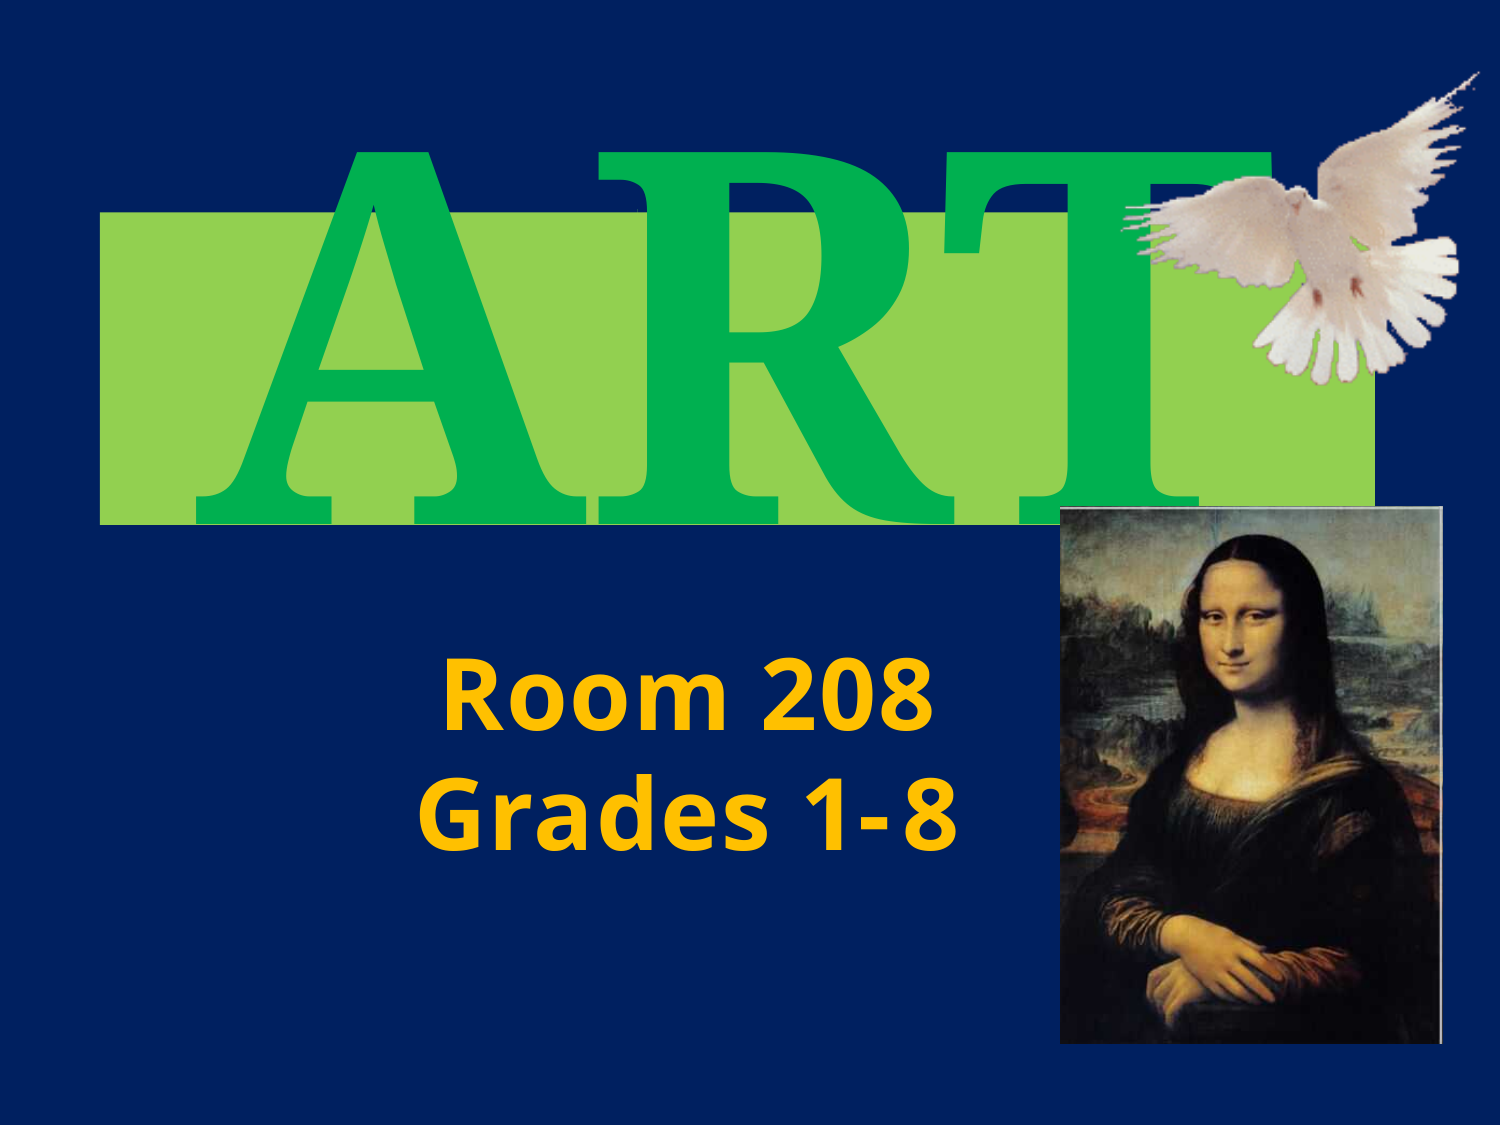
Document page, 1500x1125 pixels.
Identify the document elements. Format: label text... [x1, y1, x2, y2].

picture [1060, 506, 1443, 1044]
picture [1105, 49, 1500, 402]
title Art [99, 212, 1375, 525]
subtitle Room 208 Grades 1- 8 [387, 622, 988, 911]
